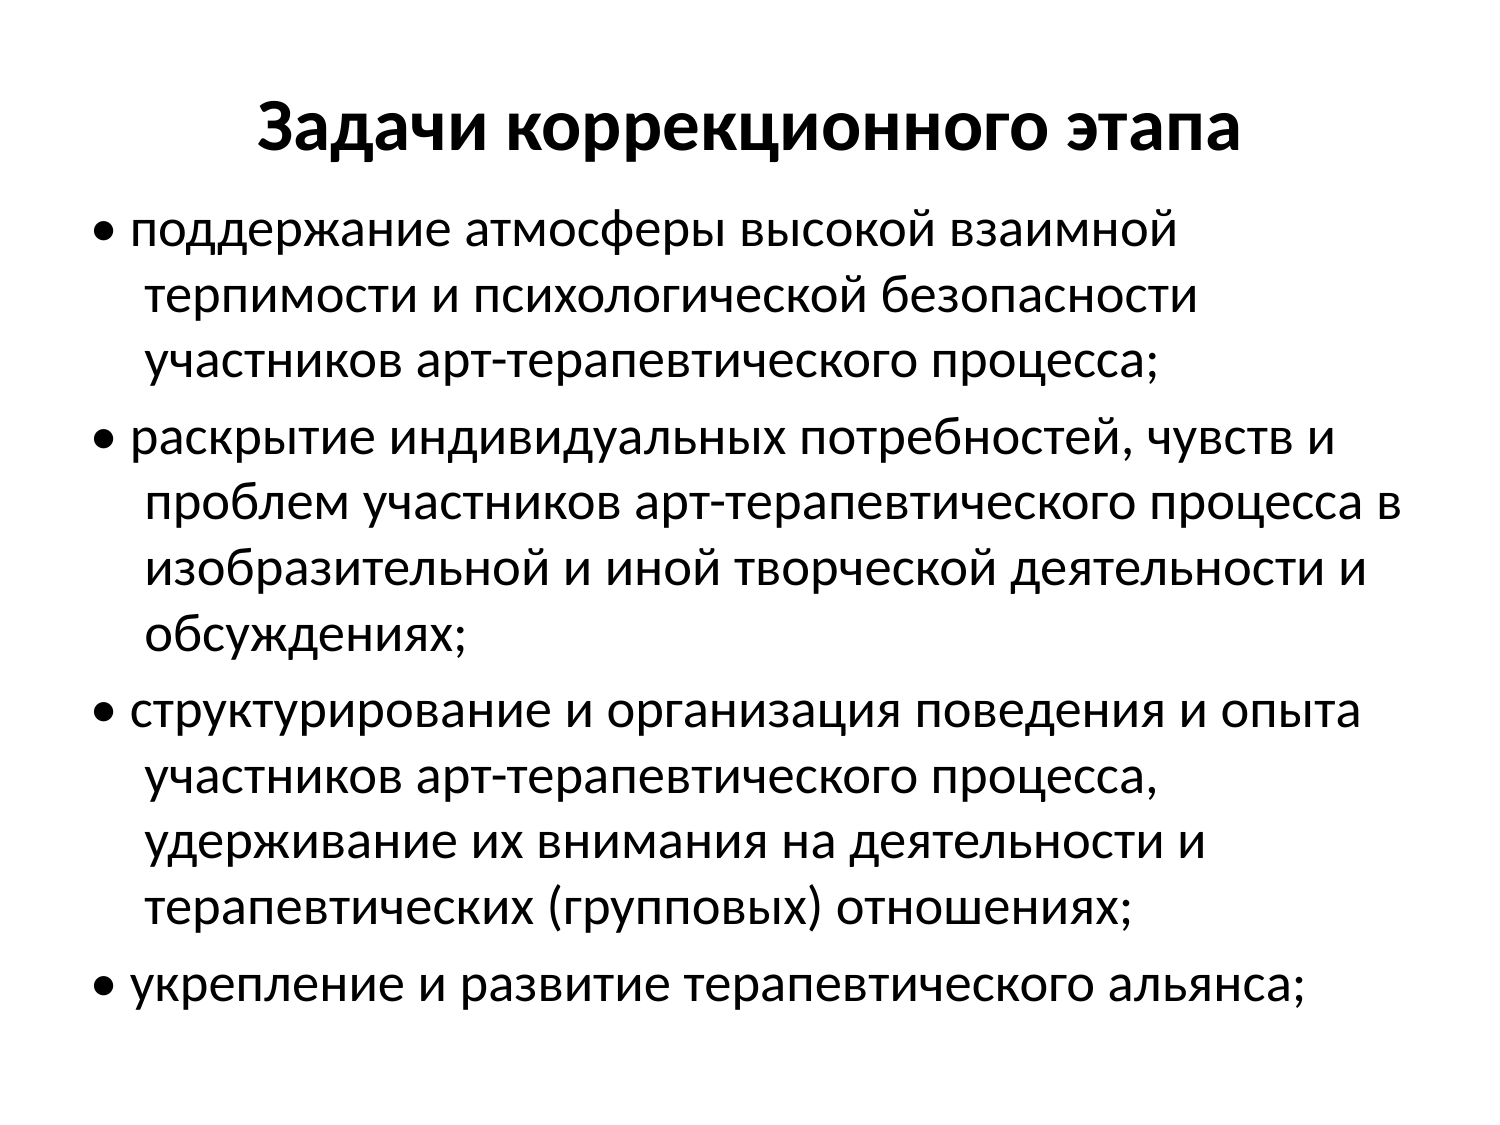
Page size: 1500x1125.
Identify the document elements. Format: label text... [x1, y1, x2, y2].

list • поддержание атмосферы высокой взаимной терпимости и психологической безопасности участников арт-терапевтического процесса; • раскрытие индивидуальных потребностей, чувств и проблем участников арт-терапевтического процесса в изобразительной и иной творческой деятельности и обсуждениях; • структурирование и организация поведения и опыта участников арт-терапевтического процесса, удерживание их внимания на деятельности и терапевтических (групповых) отношениях; • укрепление и развитие терапевтического альянса; [75, 184, 1425, 1035]
title Задачи коррекционного этапа [75, 45, 1425, 184]
